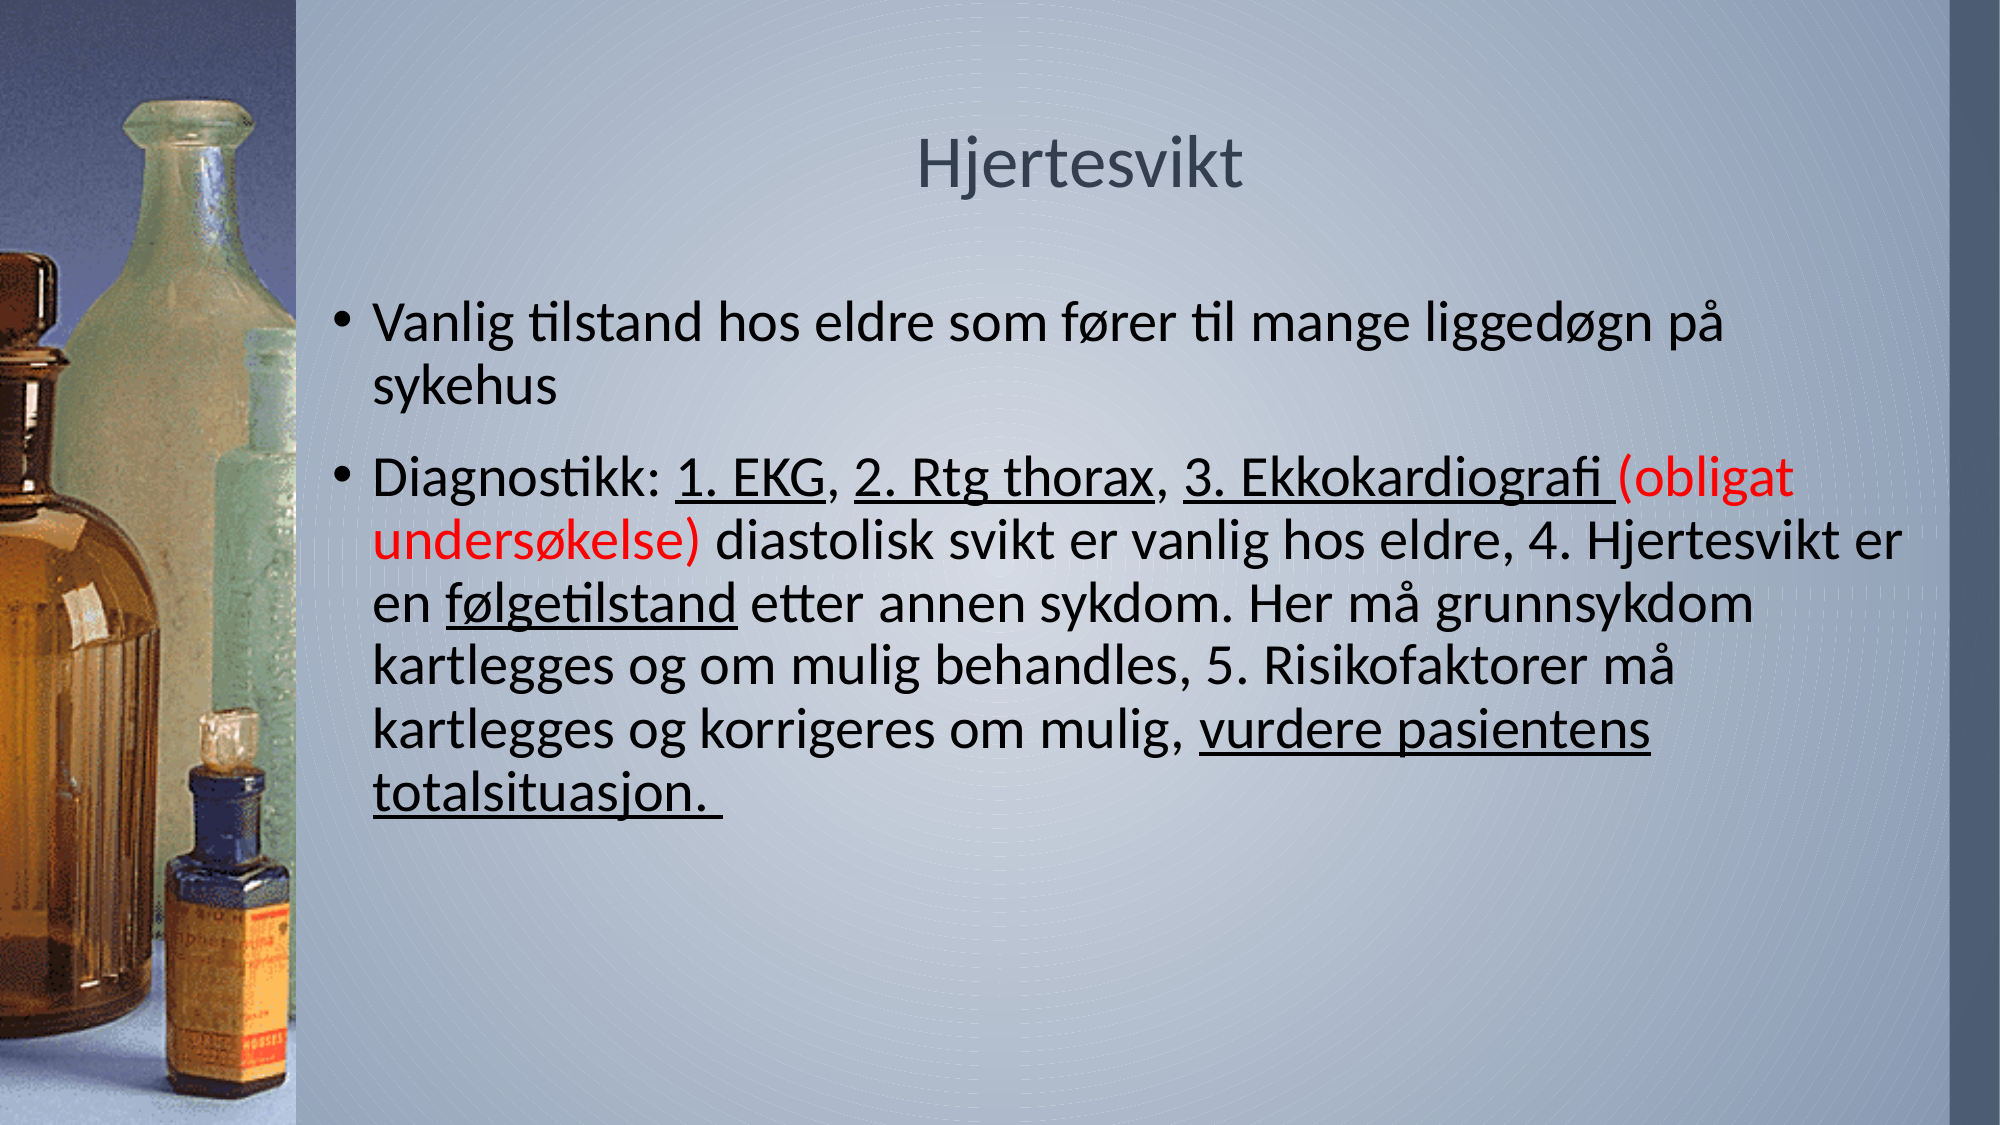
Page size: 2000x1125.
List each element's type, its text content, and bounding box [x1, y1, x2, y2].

list Vanlig tilstand hos eldre som fører til mange liggedøgn på sykehus Diagnostikk: 1. EKG, 2. Rtg thorax, 3. Ekkokardiografi (obligat undersøkelse) diastolisk svikt er vanlig hos eldre, 4. Hjertesvikt er en følgetilstand etter annen sykdom. Her må grunnsykdom kartlegges og om mulig behandles, 5. Risikofaktorer må kartlegges og korrigeres om mulig, vurdere pasientens totalsituasjon. [317, 283, 1933, 1034]
title Hjertesvikt [312, 8, 1867, 212]
picture [0, 0, 296, 1125]
